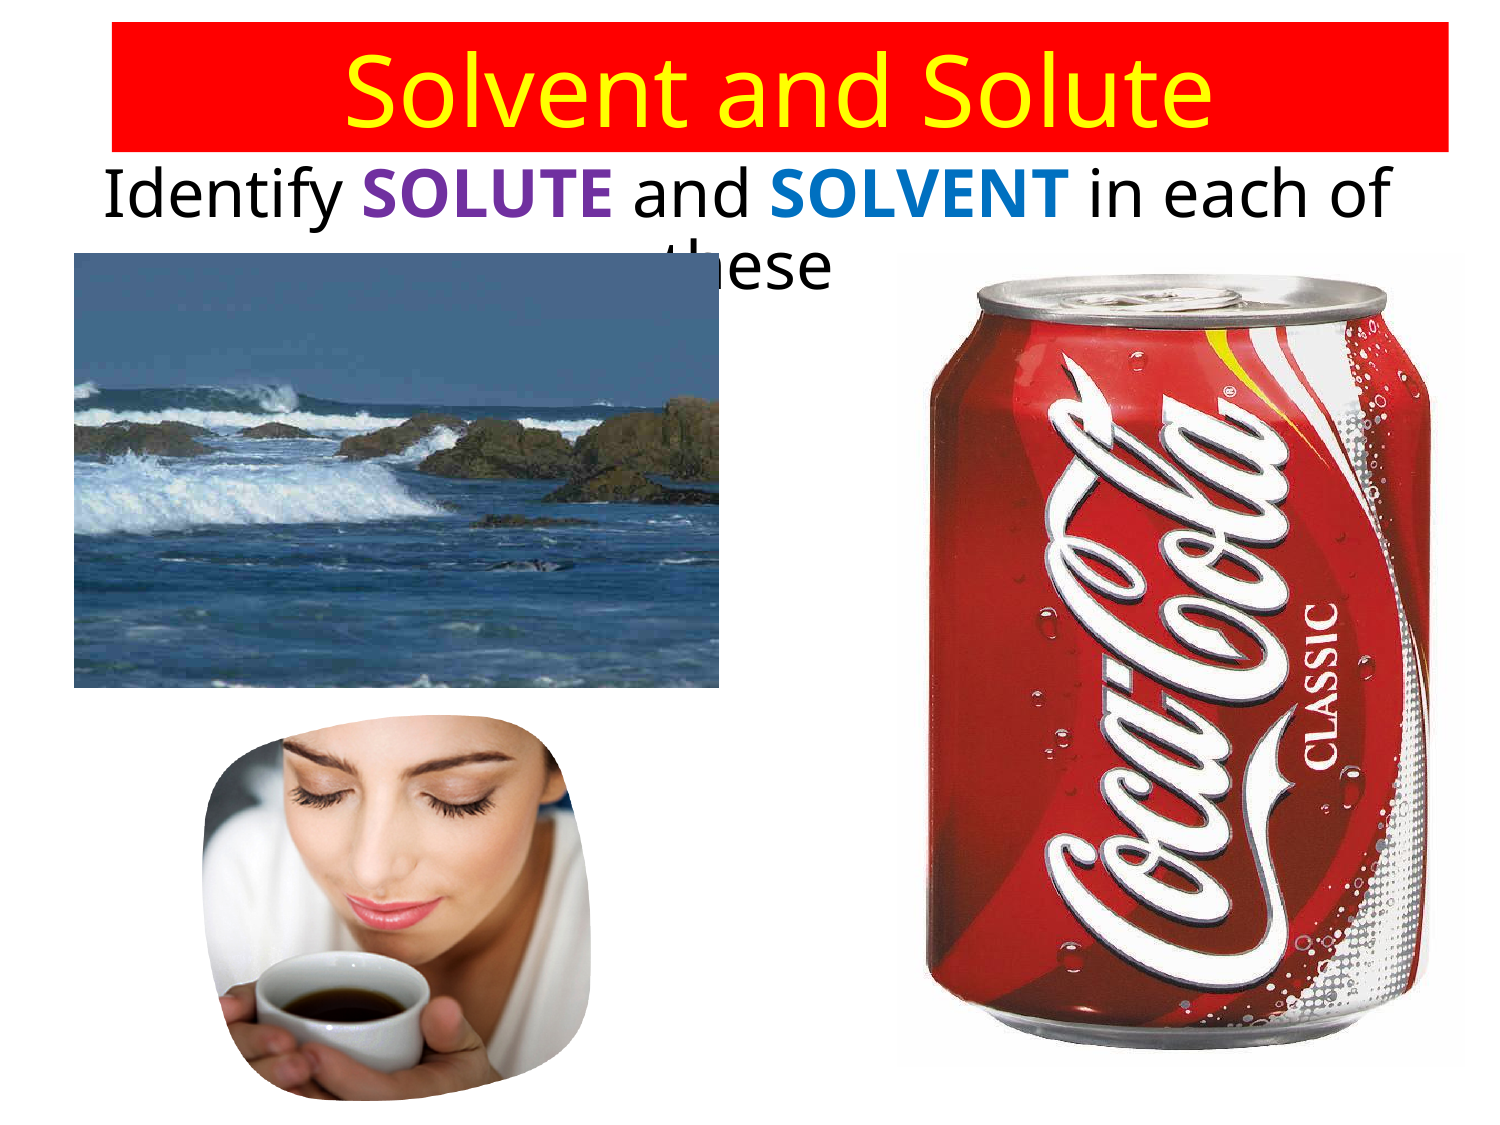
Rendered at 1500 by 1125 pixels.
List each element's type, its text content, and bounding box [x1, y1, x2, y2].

picture [897, 253, 1465, 1067]
title Solvent and Solute [111, 21, 1449, 152]
text_box Identify SOLUTE and SOLVENT in each of these [31, 152, 1465, 251]
picture [202, 714, 592, 1101]
picture [74, 253, 719, 689]
